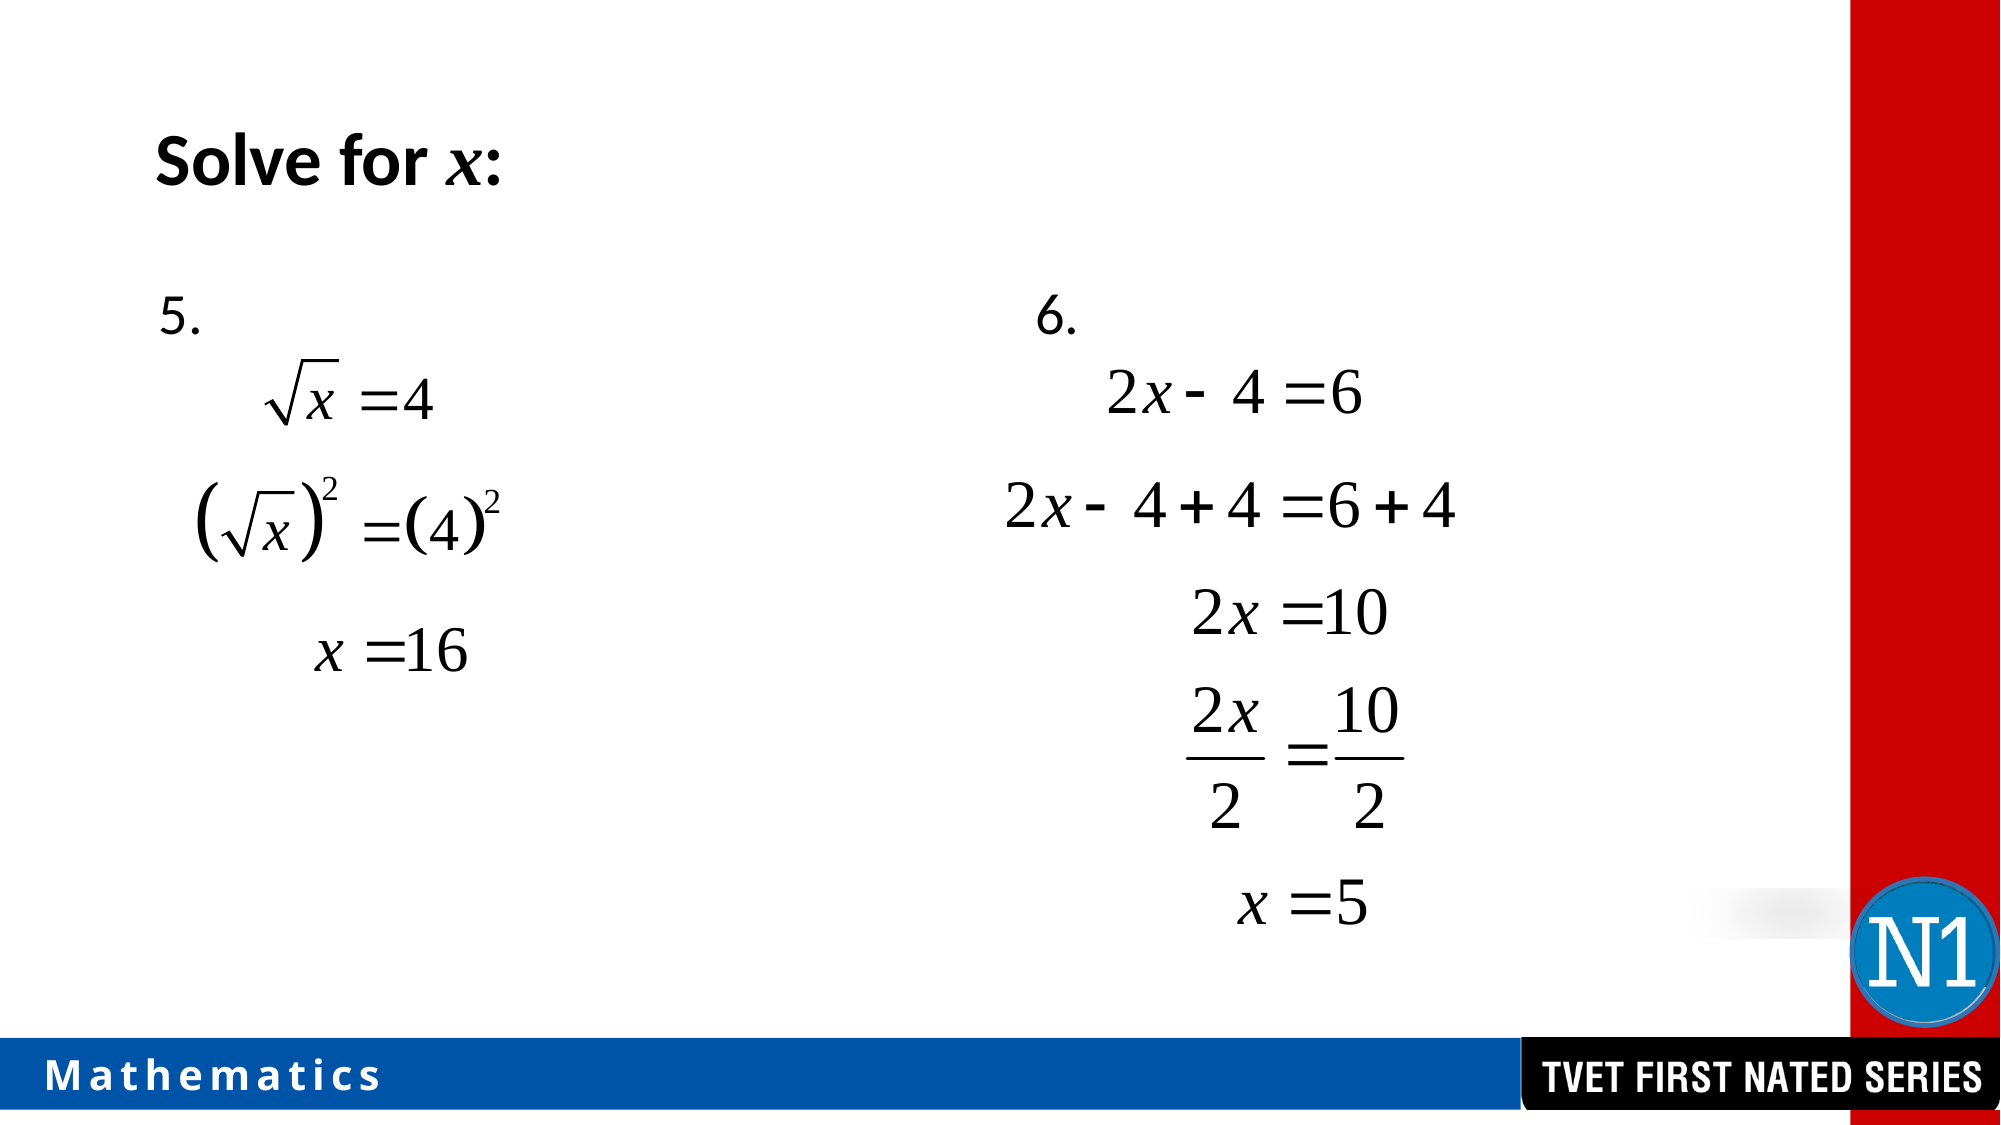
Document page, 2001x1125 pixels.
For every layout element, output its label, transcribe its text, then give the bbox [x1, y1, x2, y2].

picture [1520, 1037, 2000, 1110]
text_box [1181, 571, 1402, 652]
picture [1870, 918, 1938, 986]
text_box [1096, 353, 1372, 430]
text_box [254, 347, 444, 440]
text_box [1224, 862, 1378, 942]
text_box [1175, 667, 1419, 843]
text_box 5. [143, 276, 349, 353]
list Solve for x: [140, 113, 1830, 218]
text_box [302, 611, 482, 688]
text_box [188, 459, 510, 596]
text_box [994, 465, 1469, 545]
text_box 6. [1020, 276, 1225, 353]
picture [1942, 918, 1975, 986]
